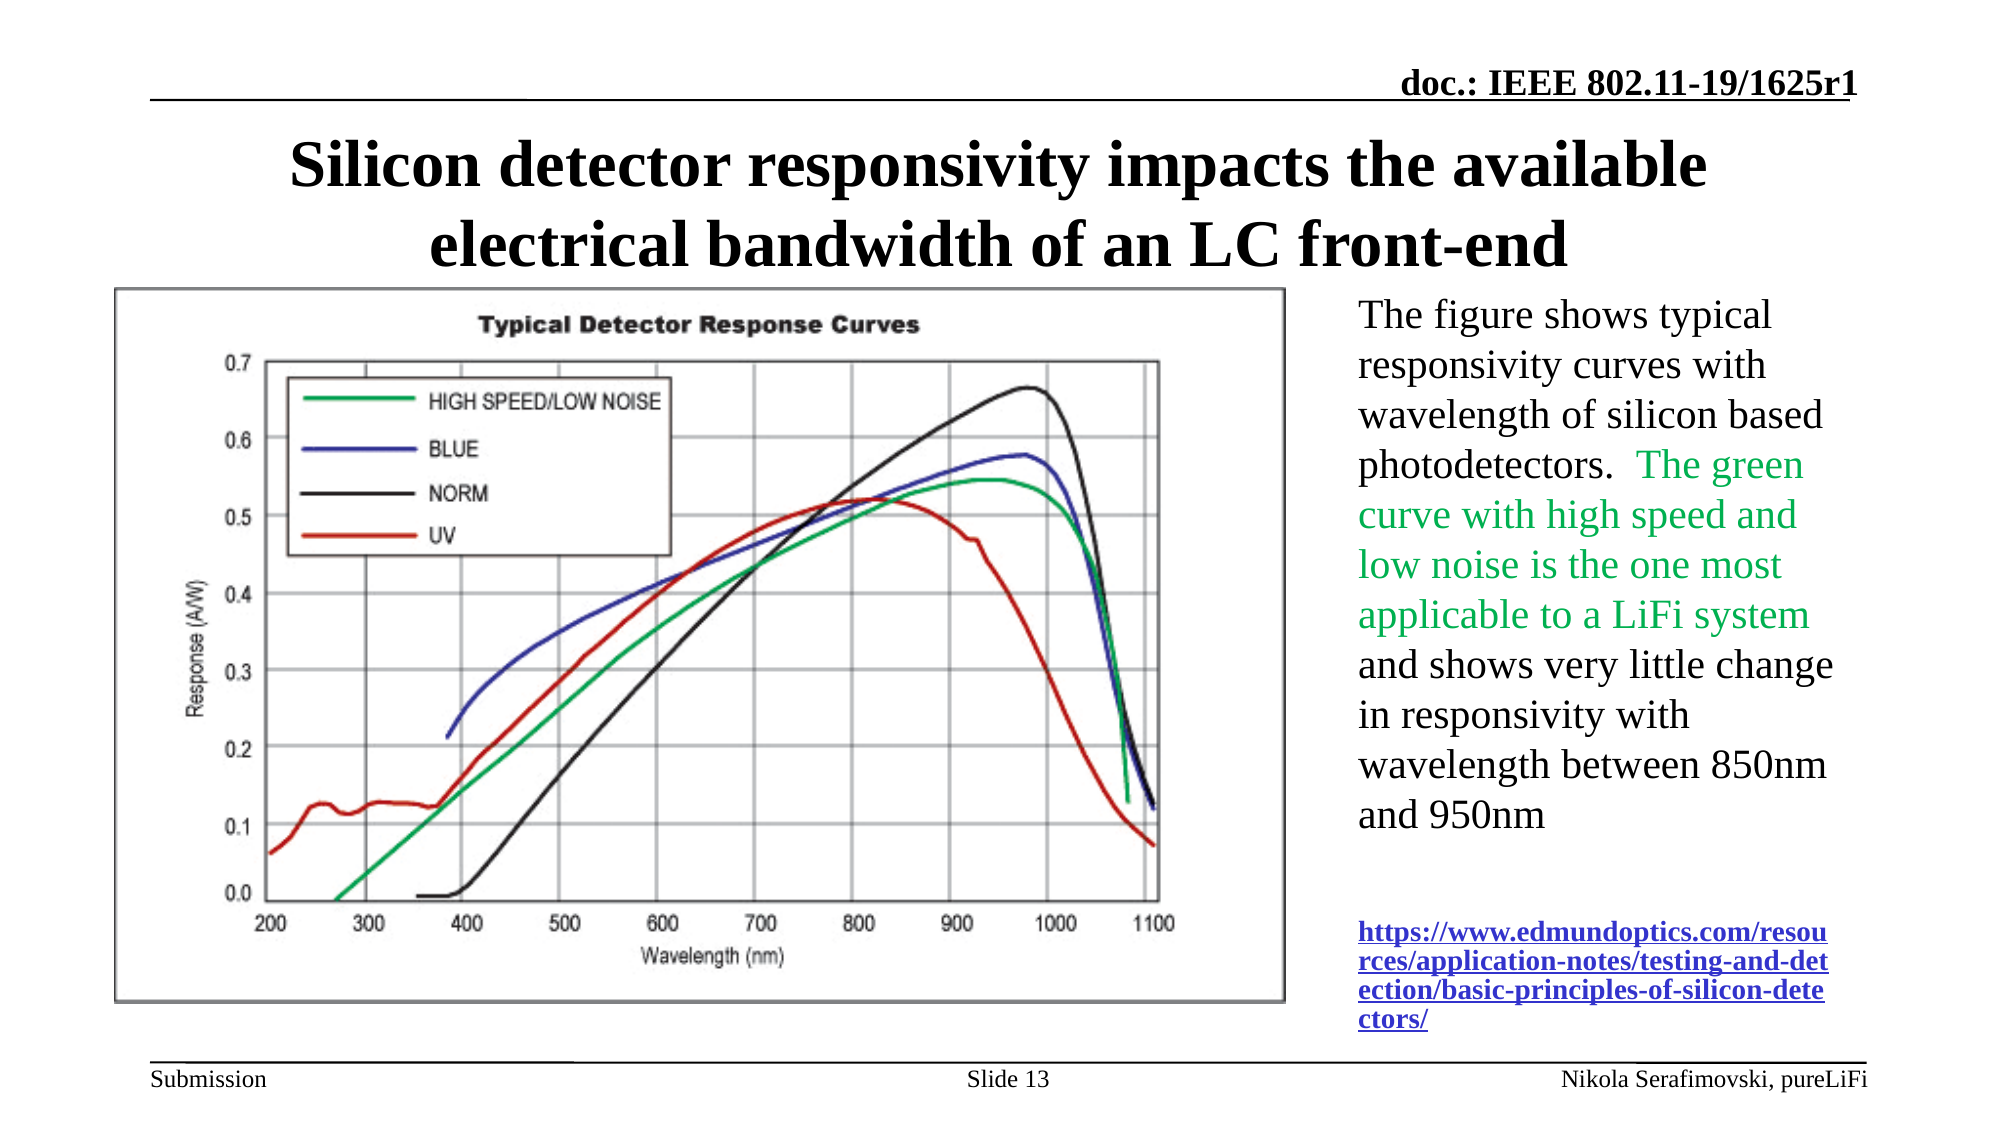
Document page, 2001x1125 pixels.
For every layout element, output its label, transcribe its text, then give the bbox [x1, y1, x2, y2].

slide_number Slide 13 [950, 1061, 1067, 1123]
footer Nikola Serafimovski, pureLiFi [1171, 1061, 1869, 1093]
list The figure shows typical responsivity curves with wavelength of silicon based photodetectors. The green curve with high speed and low noise is the one most applicable to a LiFi system and shows very little change in responsivity with wavelength between 850nm and 950nm https://www.edmundoptics.com/resources/application-notes/testing-and-detection/basic-principles-of-silicon-detectors/ [1342, 278, 1853, 811]
title Silicon detector responsivity impacts the available electrical bandwidth of an LC front-end [149, 112, 1850, 288]
picture [113, 286, 1286, 1005]
